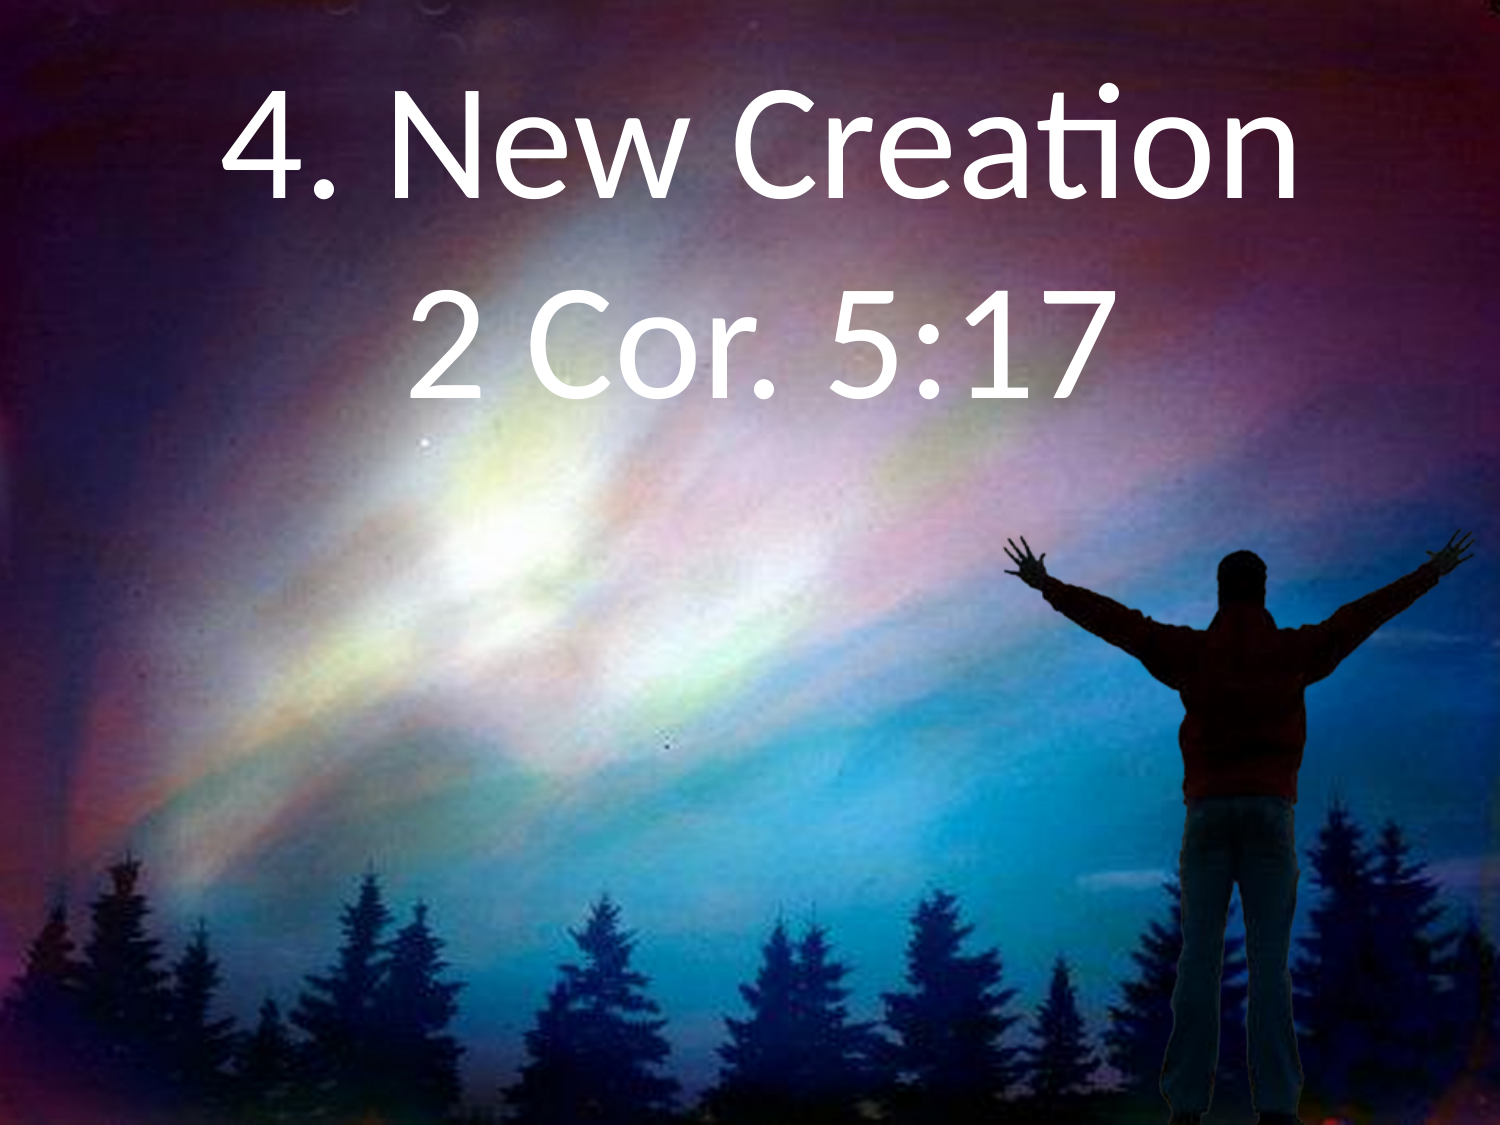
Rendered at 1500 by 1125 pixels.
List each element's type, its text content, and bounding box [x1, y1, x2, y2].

picture [0, 0, 1500, 1125]
text_box 4. New Creation 2 Cor. 5:17 [87, 24, 1438, 440]
